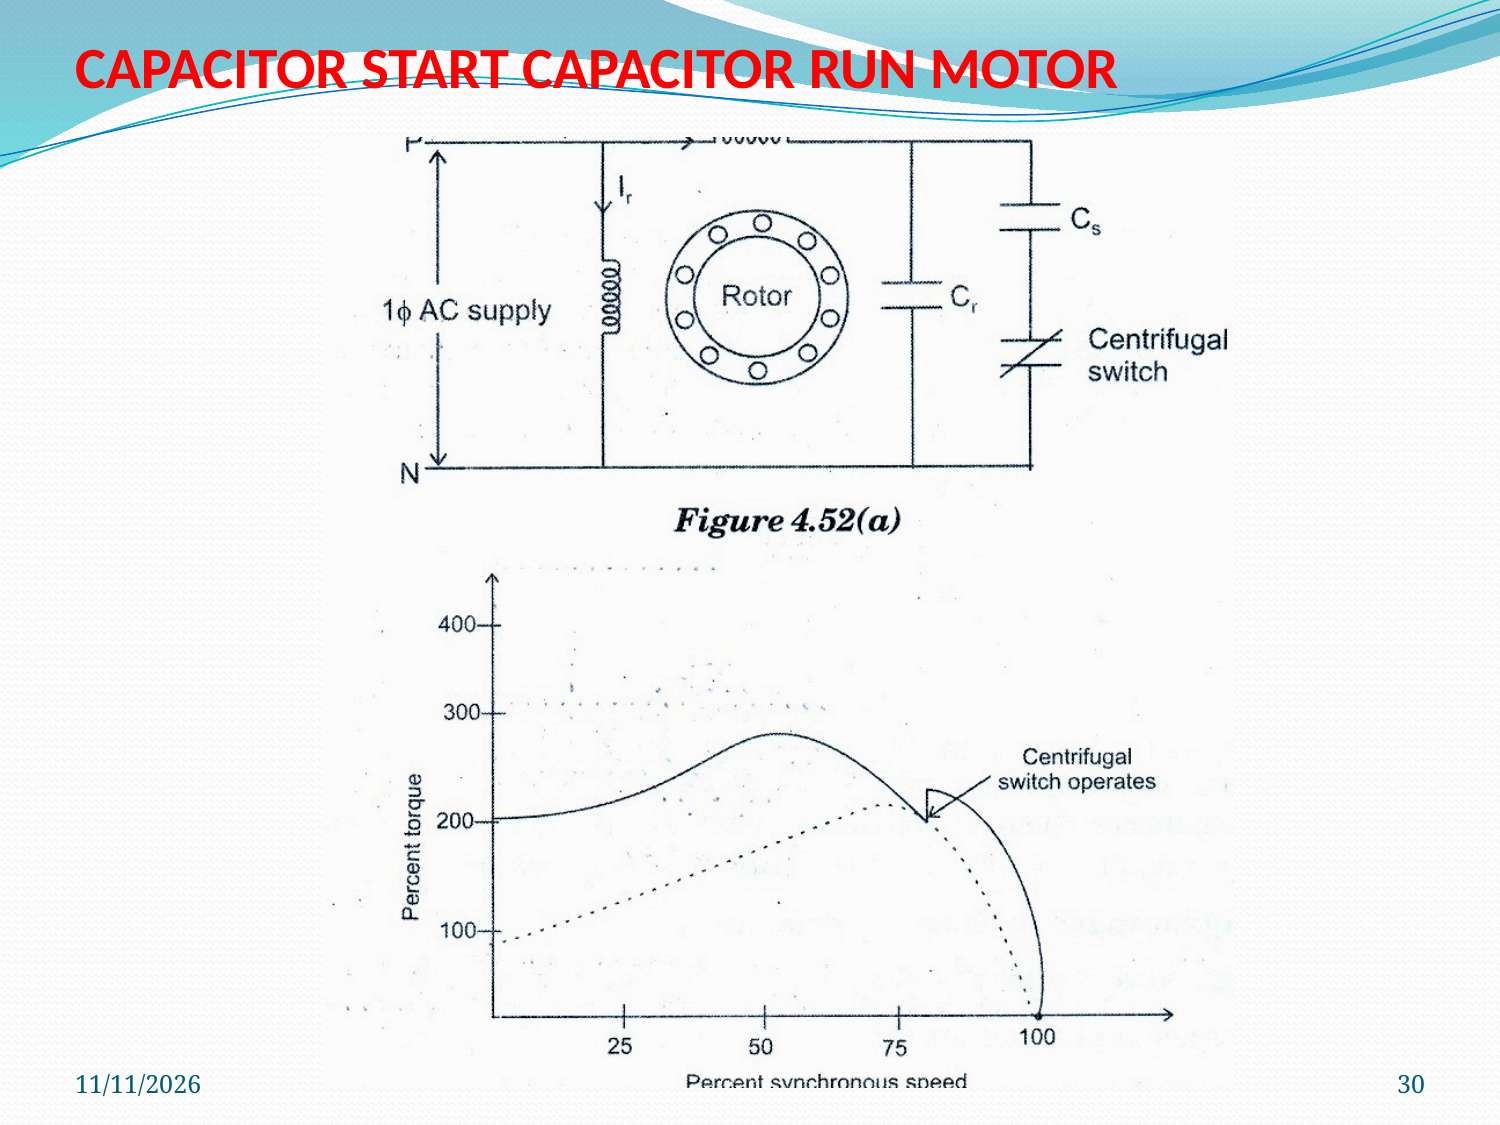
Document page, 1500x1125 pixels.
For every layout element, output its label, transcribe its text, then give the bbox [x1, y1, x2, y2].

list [324, 137, 1234, 1088]
title CAPACITOR START CAPACITOR RUN MOTOR [75, 0, 1425, 100]
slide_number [75, 1042, 425, 1103]
slide_number 30 [1299, 1042, 1425, 1103]
